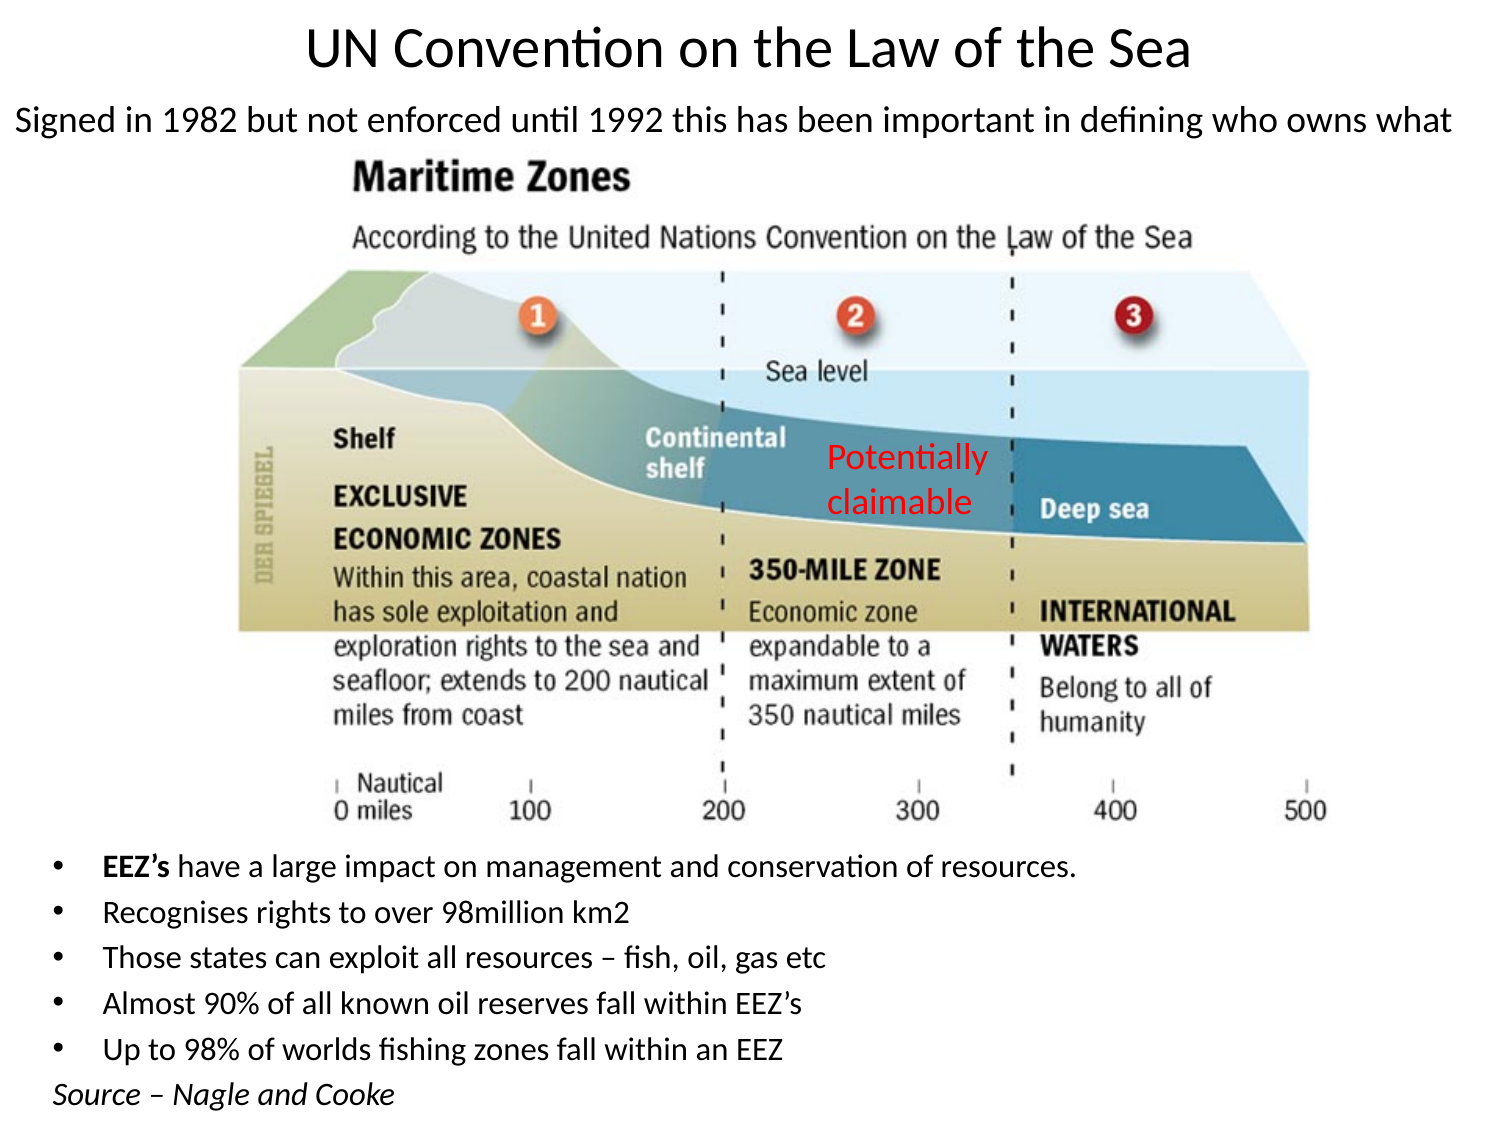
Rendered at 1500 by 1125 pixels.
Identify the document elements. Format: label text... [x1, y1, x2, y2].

text_box Signed in 1982 but not enforced until 1992 this has been important in defining who owns what [0, 87, 1500, 148]
picture [237, 149, 1332, 829]
list EEZ’s have a large impact on management and conservation of resources. Recognises rights to over 98million km2 Those states can exploit all resources – fish, oil, gas etc Almost 90% of all known oil reserves fall within EEZ’s Up to 98% of worlds fishing zones fall within an EEZ Source – Nagle and Cooke [37, 837, 1500, 1125]
title UN Convention on the Law of the Sea [75, 0, 1425, 87]
